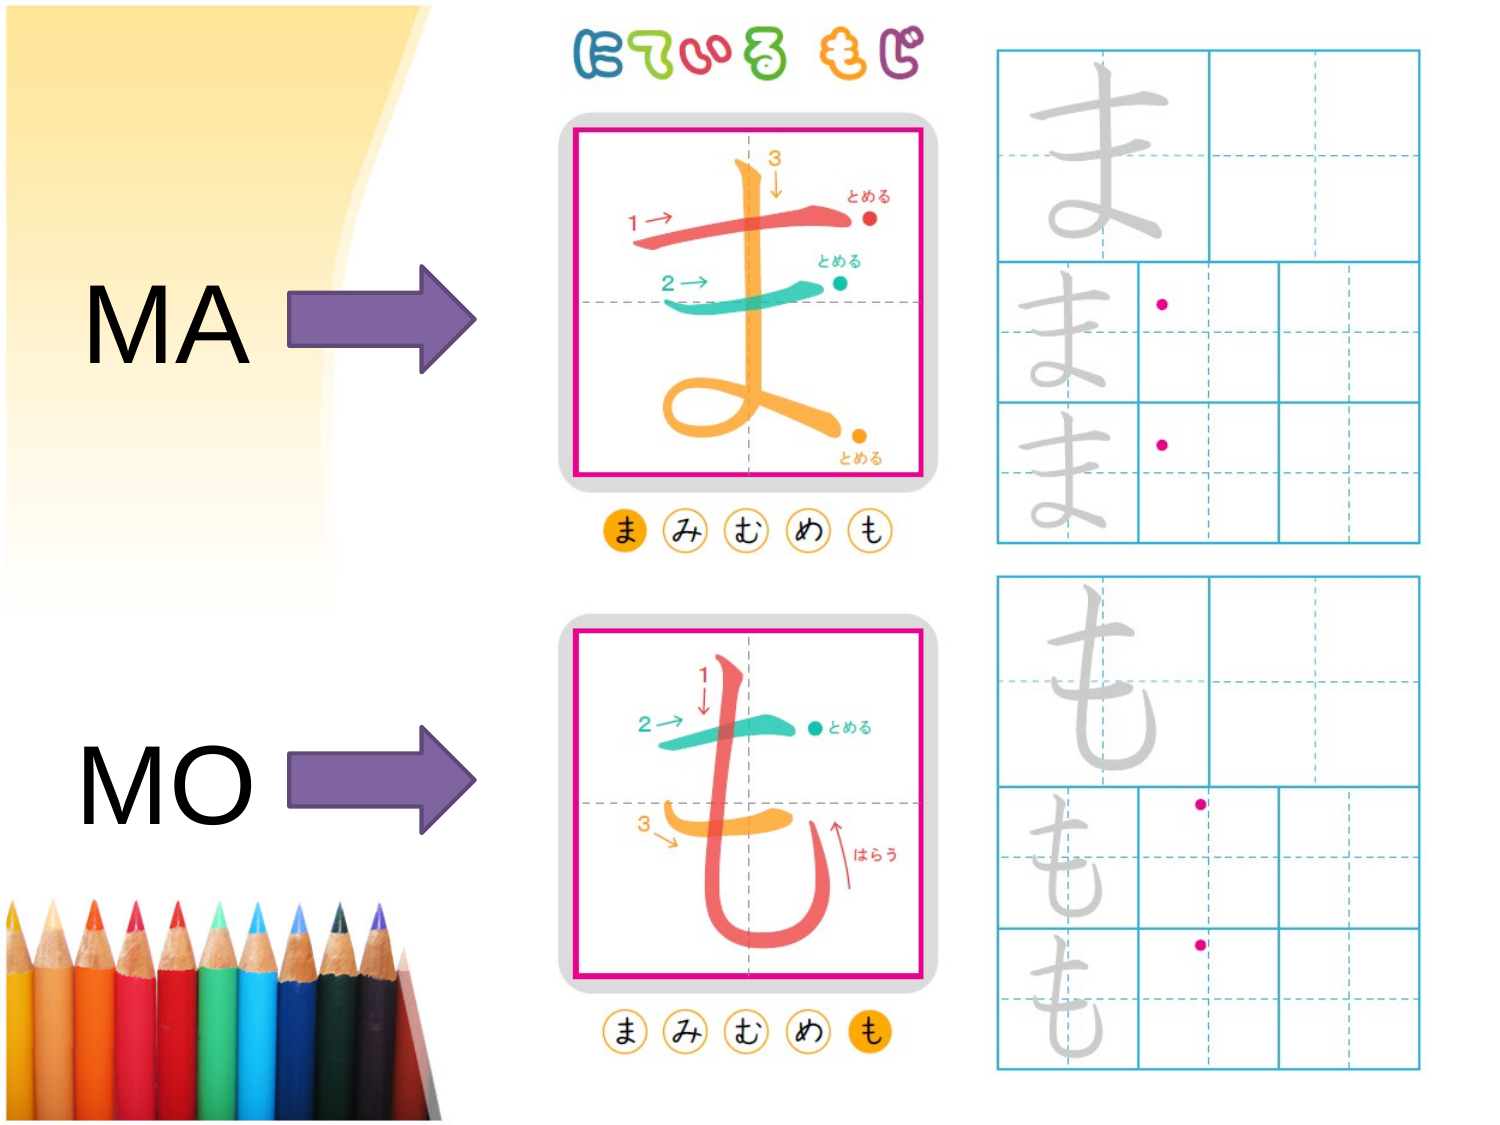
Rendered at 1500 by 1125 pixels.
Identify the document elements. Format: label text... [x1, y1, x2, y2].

text_box MO [60, 704, 272, 855]
text_box [287, 264, 477, 375]
text_box [287, 724, 477, 836]
picture [0, 0, 1500, 1125]
text_box MA [66, 243, 266, 394]
